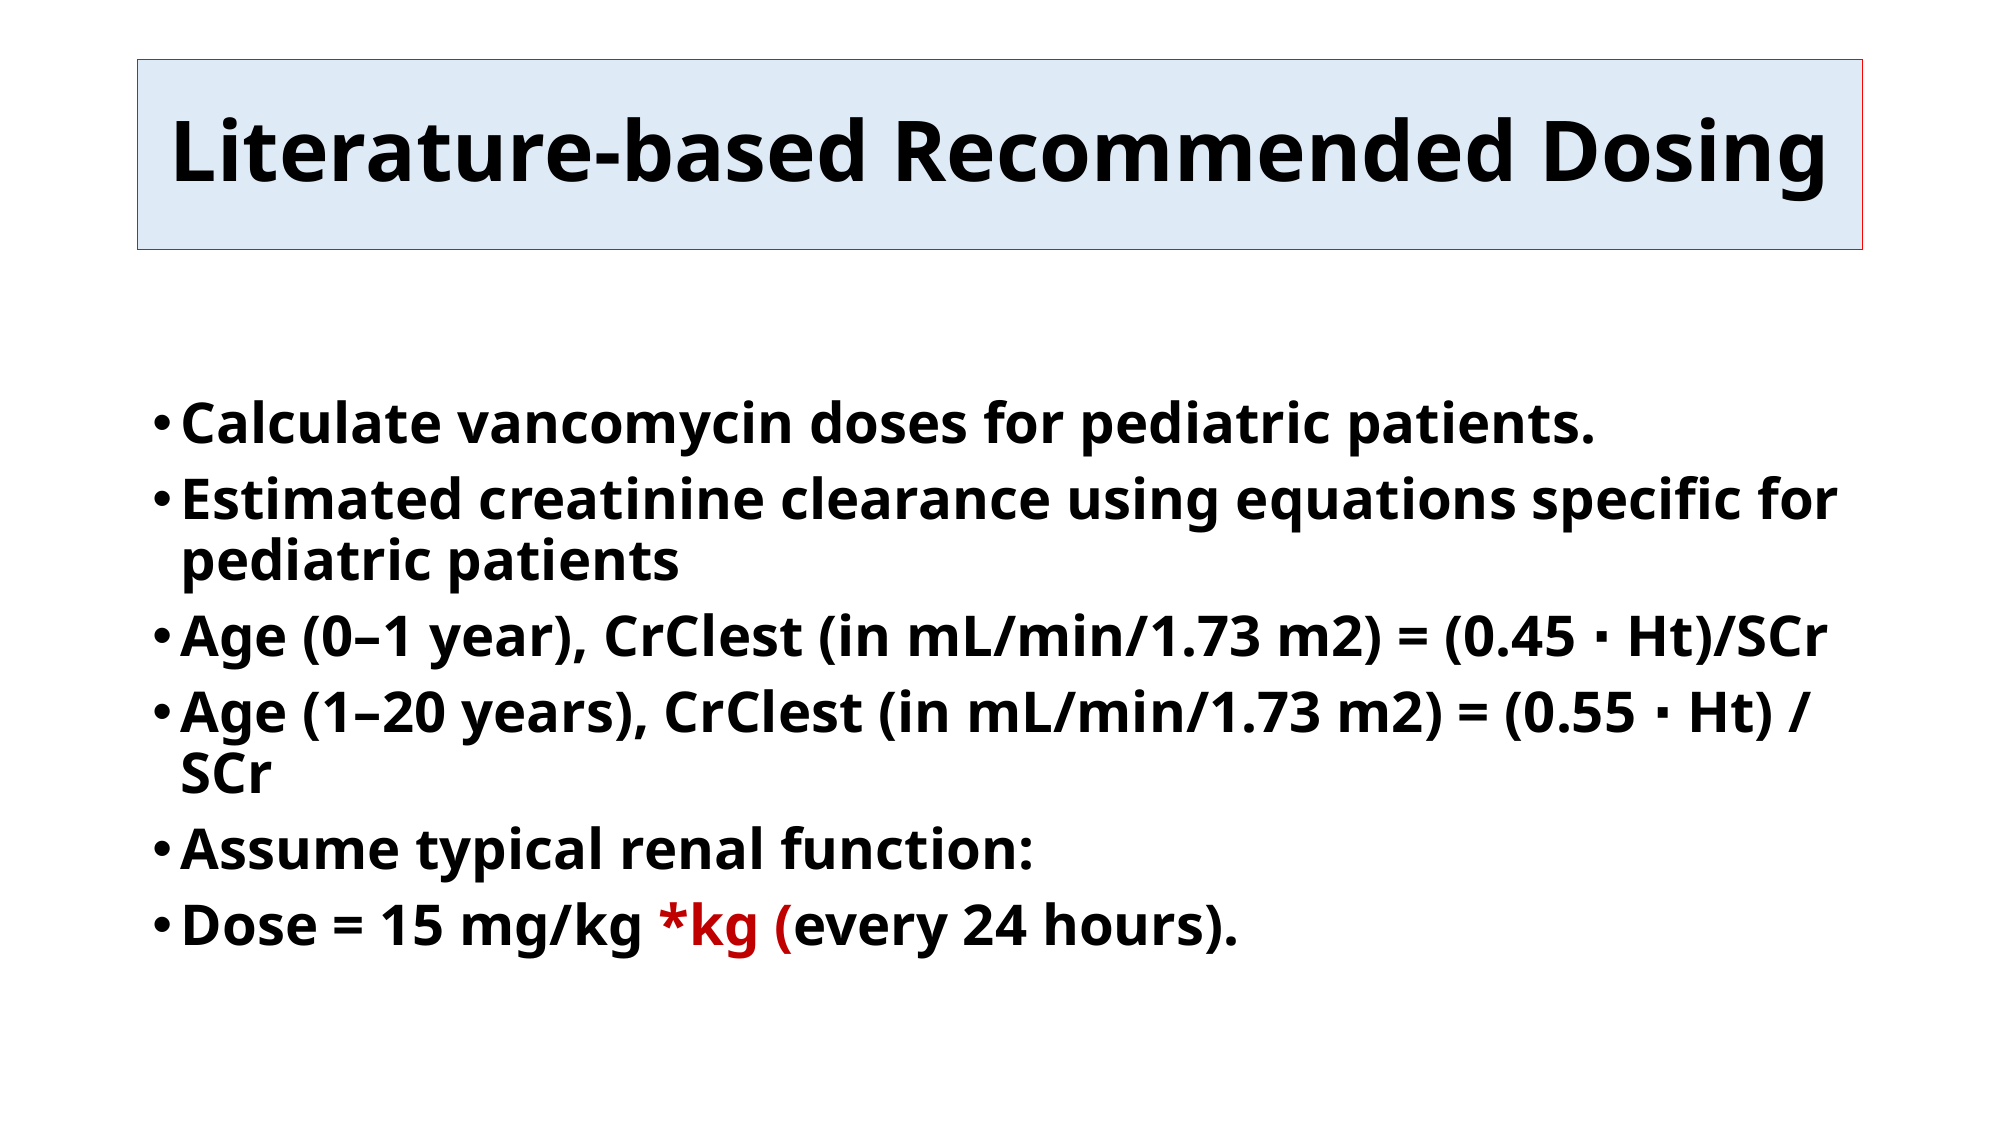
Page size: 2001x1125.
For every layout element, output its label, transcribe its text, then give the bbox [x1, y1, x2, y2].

title Literature-based Recommended Dosing [137, 59, 1863, 250]
list Calculate vancomycin doses for pediatric patients. Estimated creatinine clearance using equations specific for pediatric patients Age (0–1 year), CrClest (in mL/min/1.73 m2) = (0.45 ⋅ Ht)/SCr Age (1–20 years), CrClest (in mL/min/1.73 m2) = (0.55 ⋅ Ht) / SCr Assume typical renal function: Dose = 15 mg/kg *kg (every 24 hours). [137, 387, 1863, 1014]
